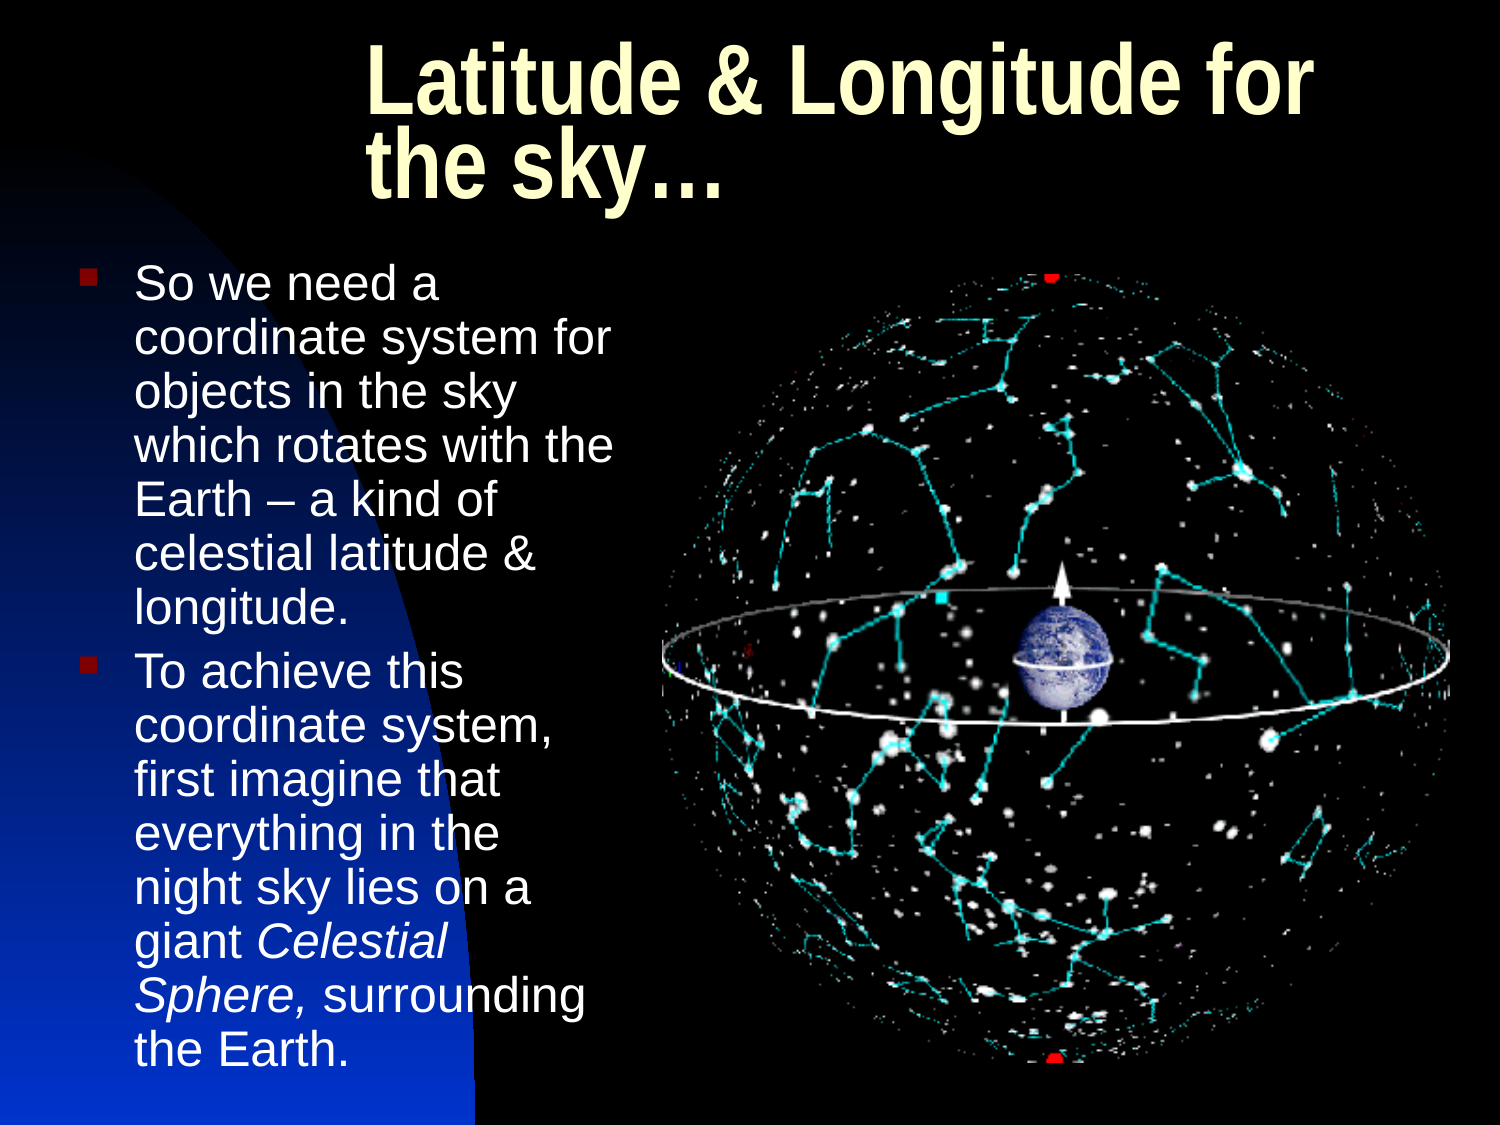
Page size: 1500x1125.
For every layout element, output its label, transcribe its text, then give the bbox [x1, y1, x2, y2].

title Latitude & Longitude for the sky… [350, 37, 1350, 225]
list So we need a coordinate system for objects in the sky which rotates with the Earth – a kind of celestial latitude & longitude. To achieve this coordinate system, first imagine that everything in the night sky lies on a giant Celestial Sphere, surrounding the Earth. [62, 249, 638, 1025]
picture [662, 274, 1451, 1063]
